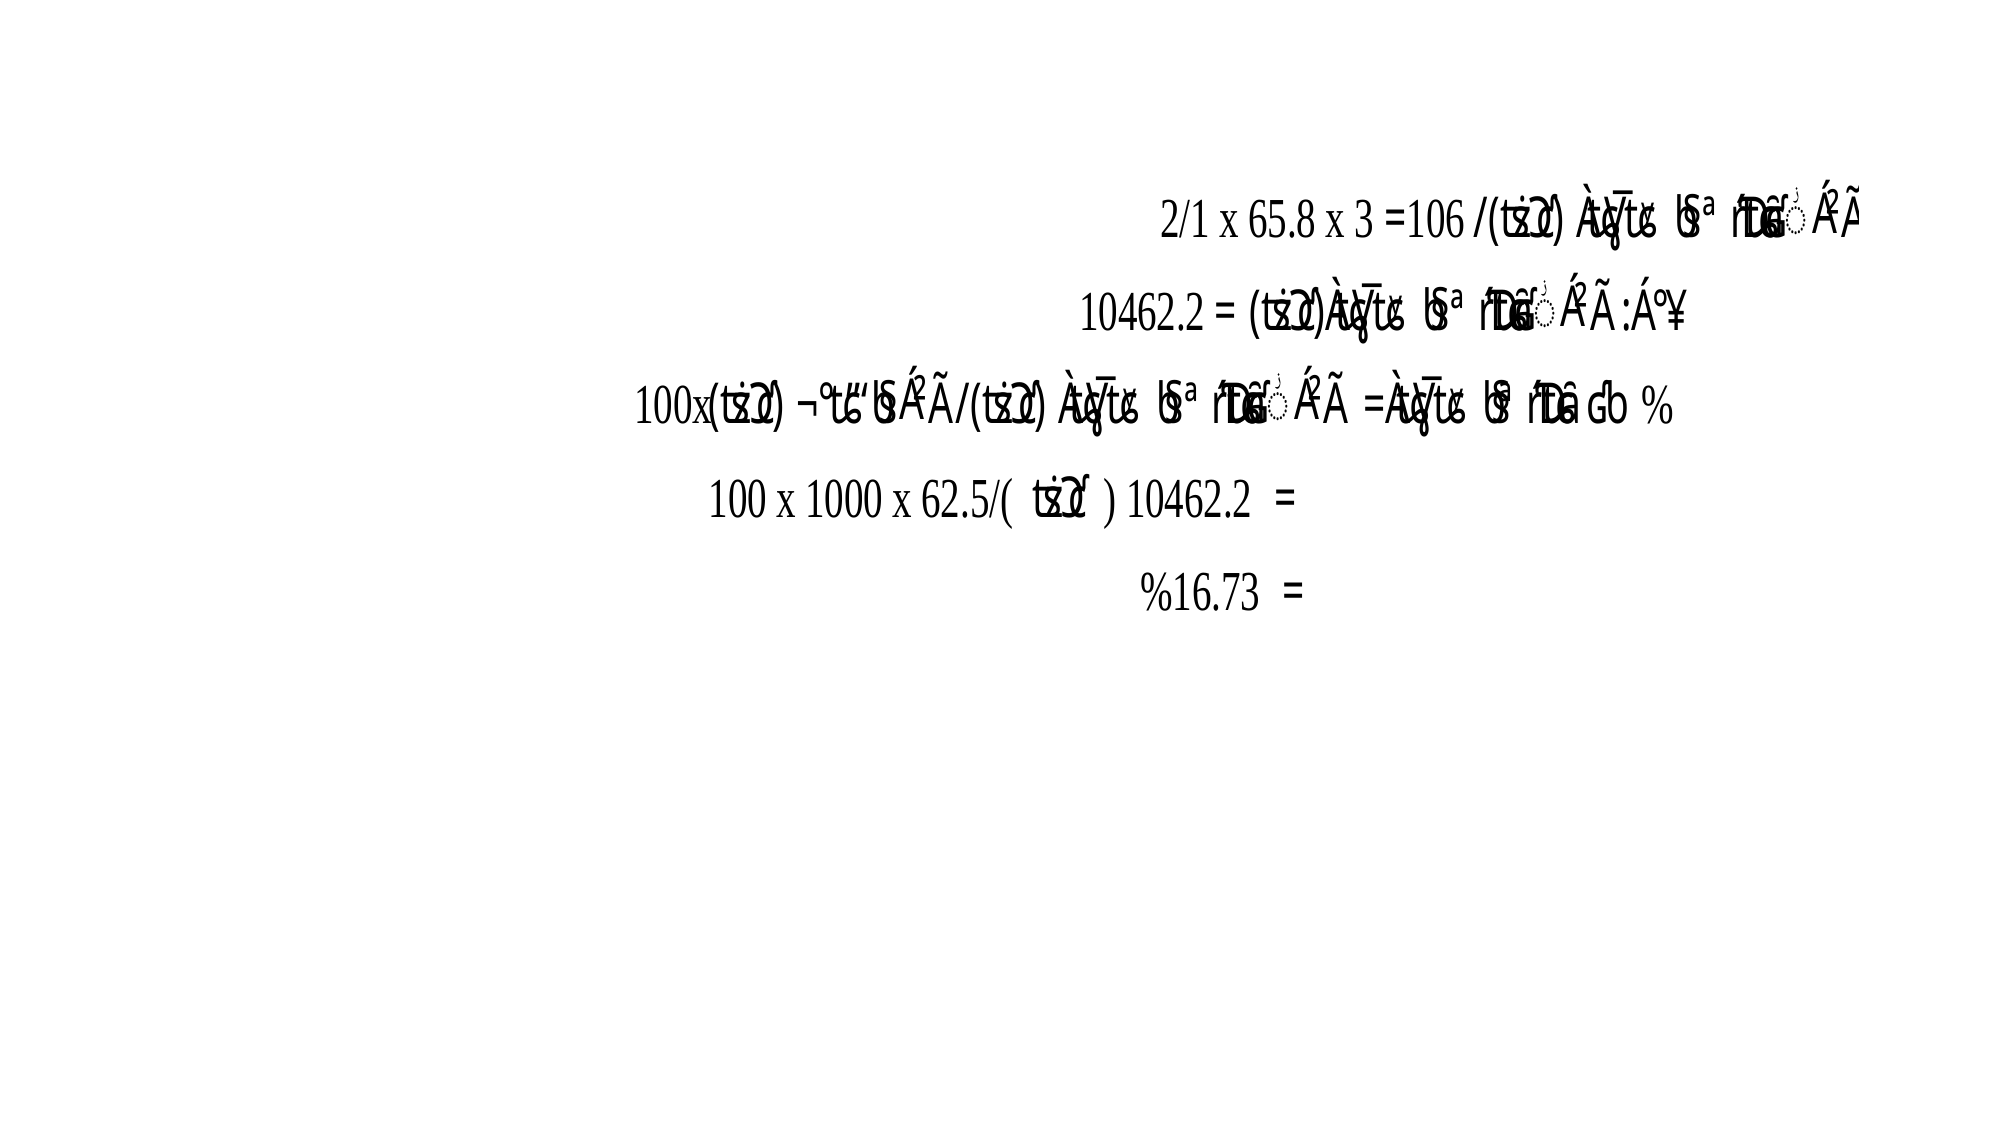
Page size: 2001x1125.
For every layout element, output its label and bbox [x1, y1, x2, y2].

list [445, 171, 1862, 639]
